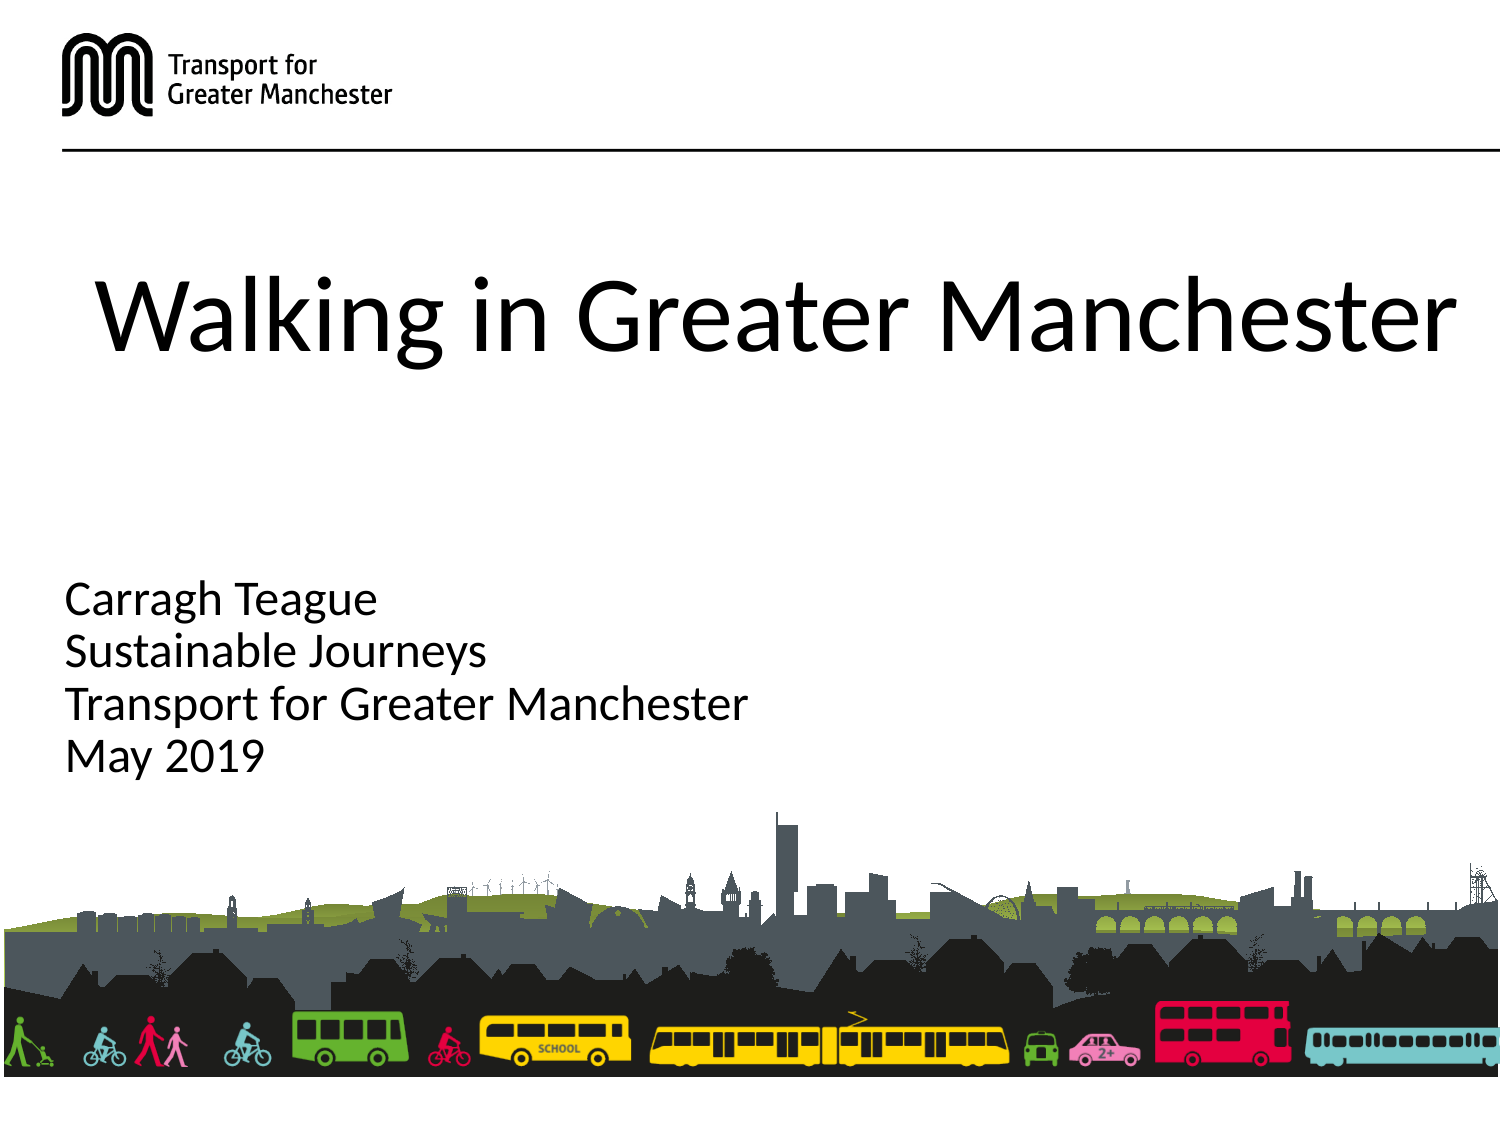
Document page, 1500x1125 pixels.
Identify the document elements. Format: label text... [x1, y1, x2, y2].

title Walking in Greater Manchester [87, 221, 1498, 397]
subtitle Carragh Teague Sustainable Journeys Transport for Greater Manchester May 2019 [64, 563, 1093, 810]
picture [0, 0, 1500, 1125]
